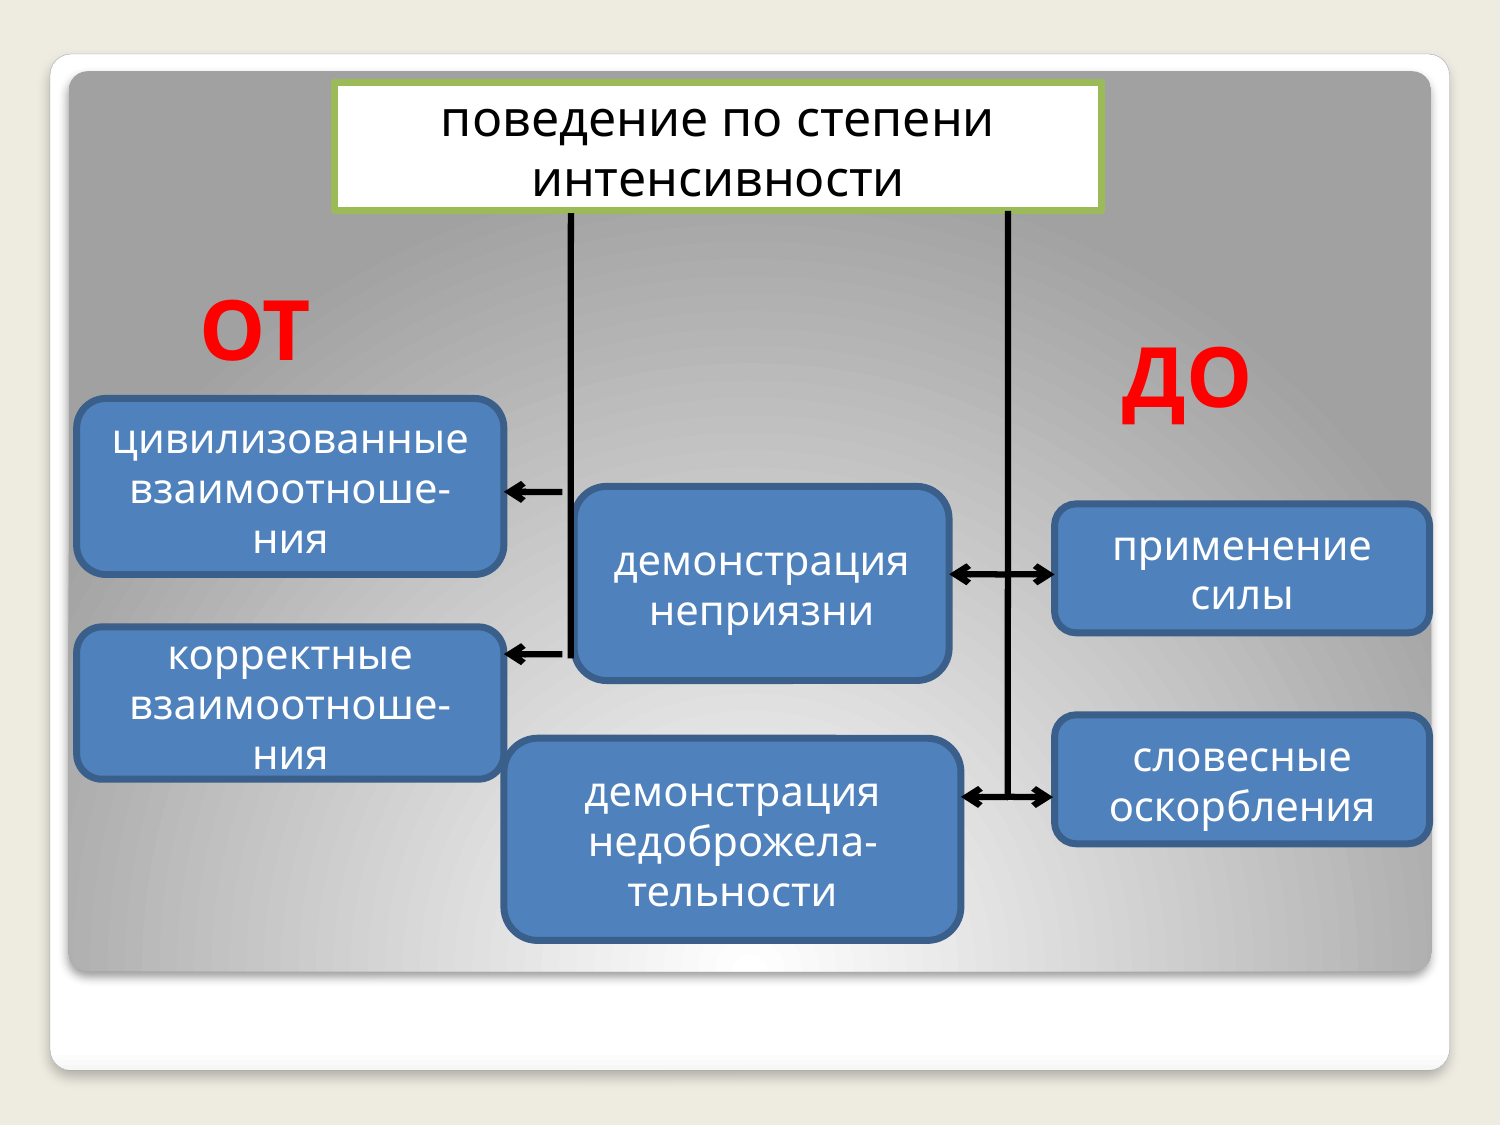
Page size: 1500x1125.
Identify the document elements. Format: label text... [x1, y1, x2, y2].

text_box применение силы [1051, 500, 1434, 637]
text_box поведение по степени интенсивности [331, 79, 1105, 214]
text_box ОТ [184, 269, 327, 385]
text_box демонстрация недоброжела-тельности [500, 734, 965, 944]
text_box демонстрация неприязни [572, 482, 953, 685]
text_box словесные оскорбления [1051, 711, 1434, 848]
text_box цивилизованные взаимоотноше-ния [73, 394, 508, 578]
text_box корректные взаимоотноше-ния [73, 623, 508, 783]
text_box ДО [1108, 316, 1268, 432]
